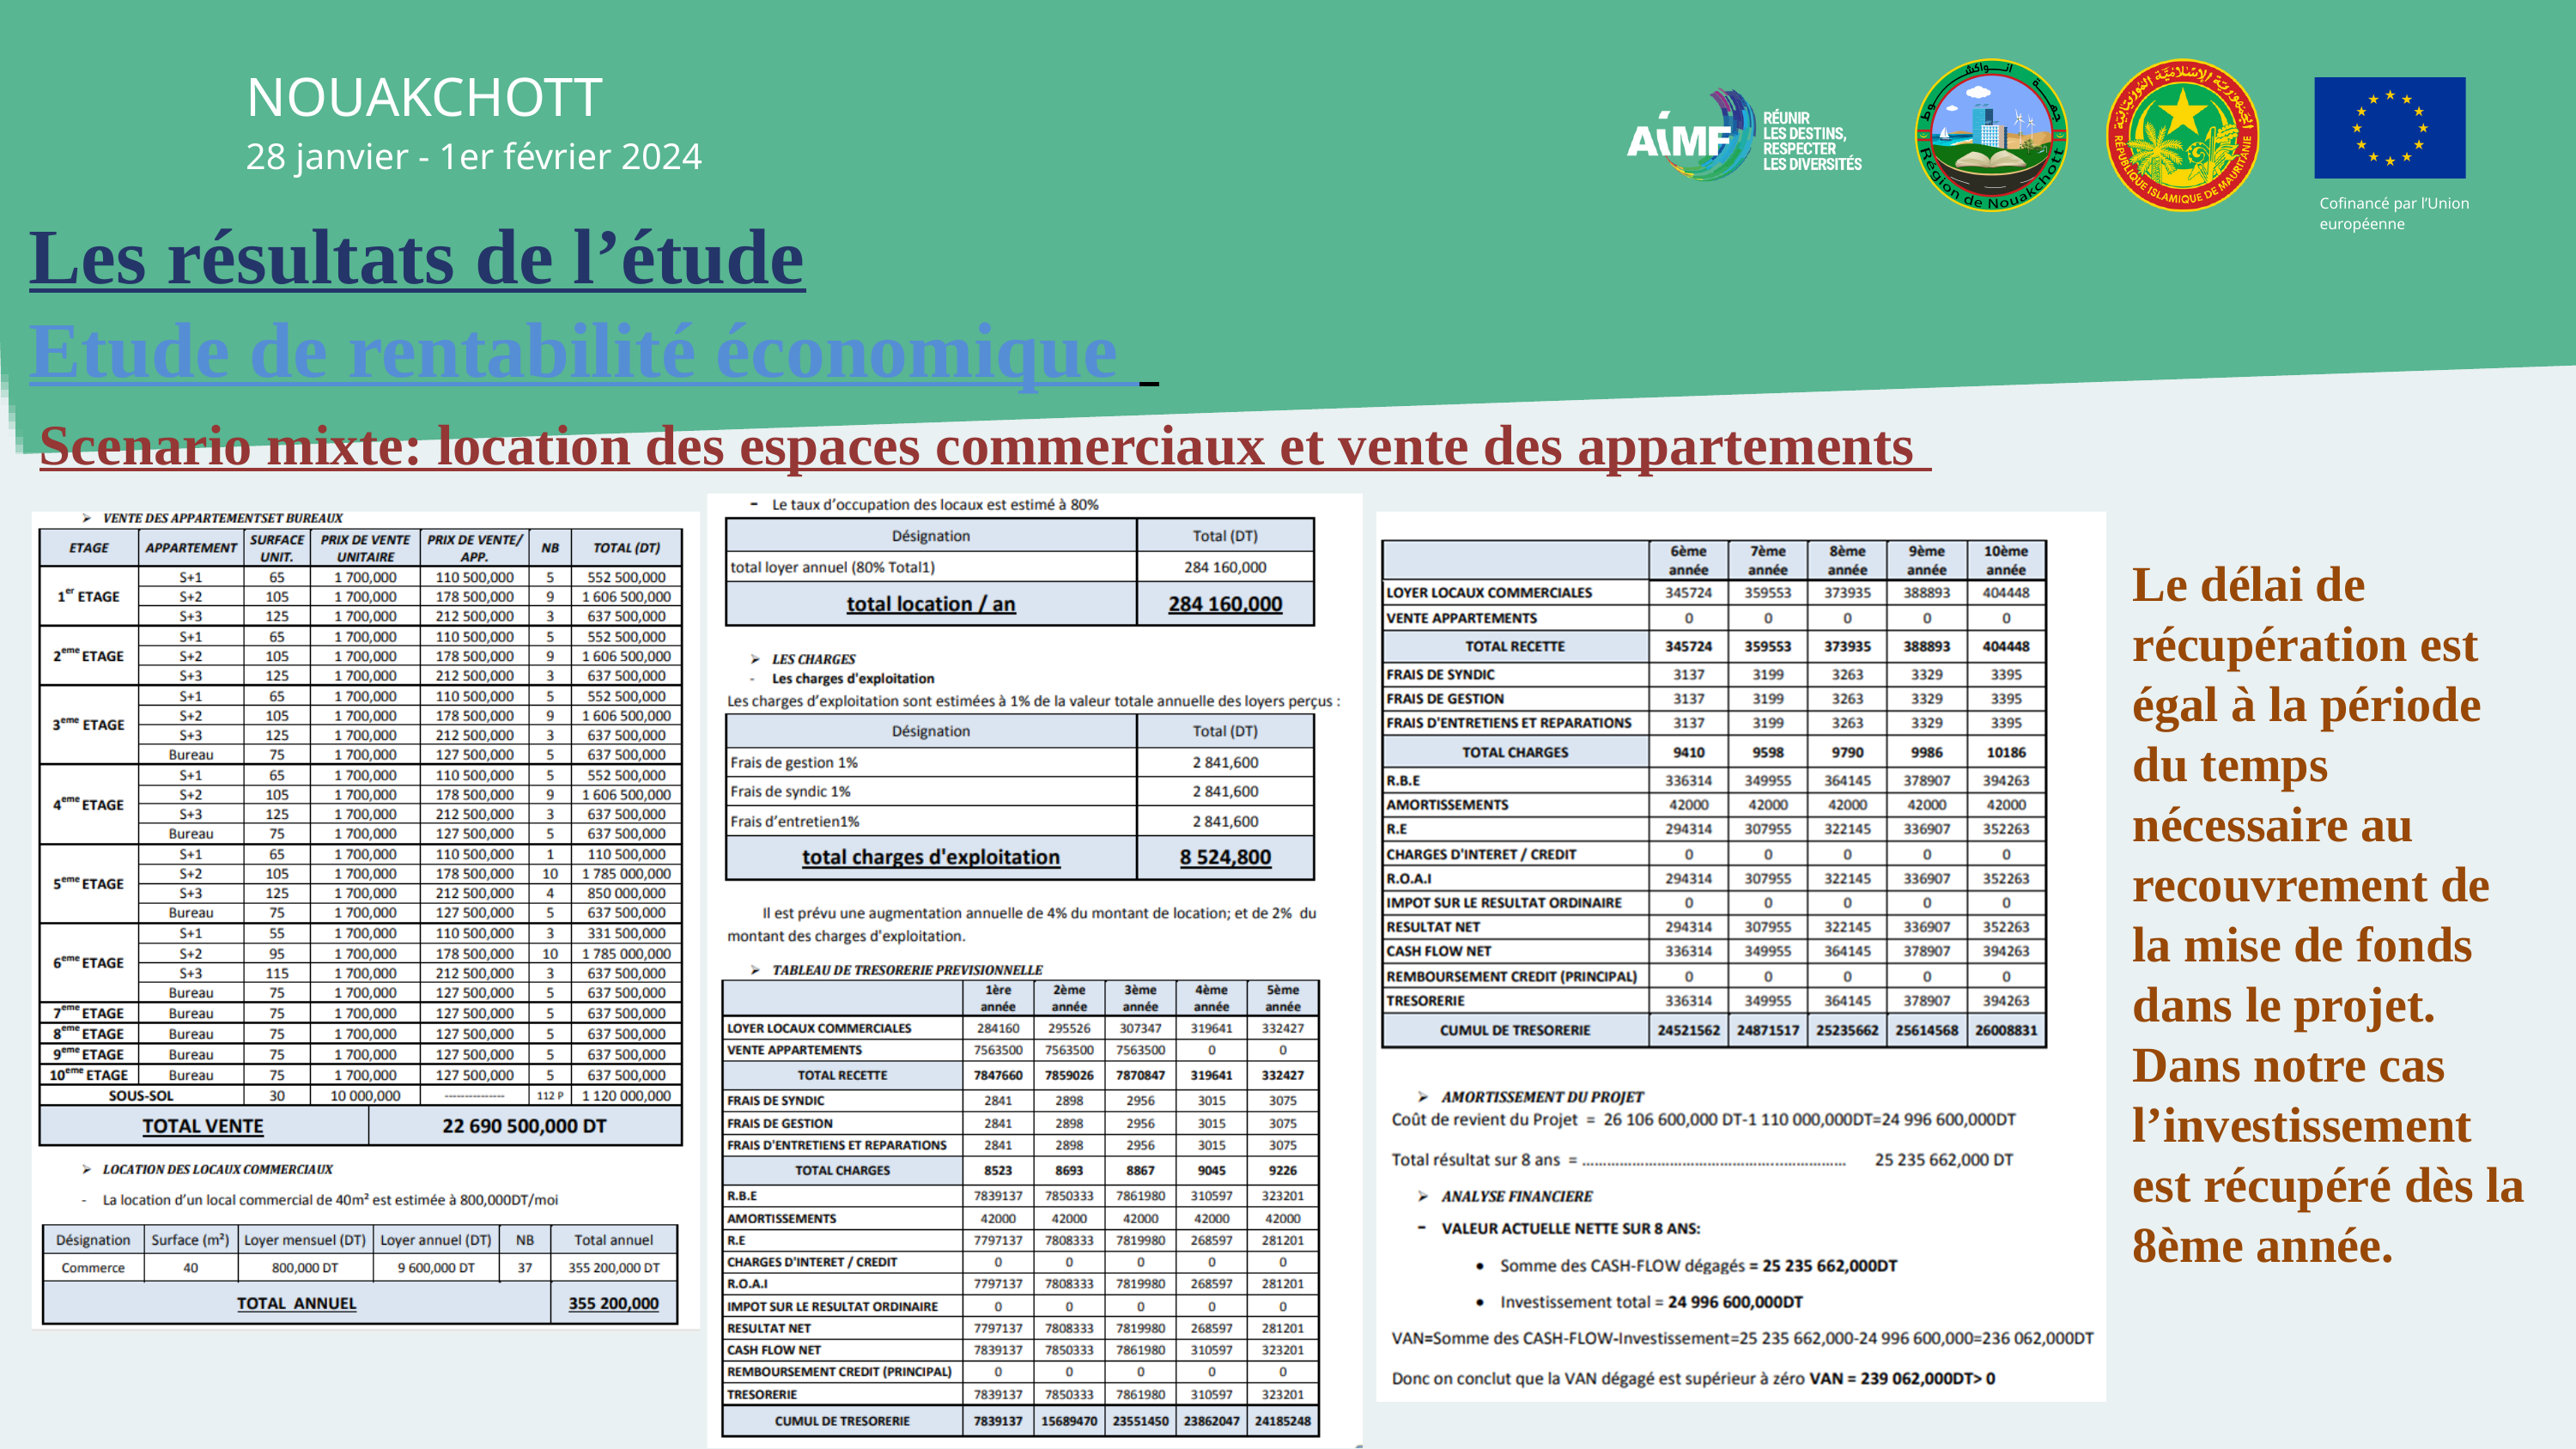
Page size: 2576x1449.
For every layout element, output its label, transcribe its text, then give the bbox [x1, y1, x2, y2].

text_box Le délai de récupération est égal à la période du temps nécessaire au recouvrement de la mise de fonds dans le projet. Dans notre cas l’investissement est récupéré dès la 8ème année. [2119, 544, 2544, 1279]
text_box Scenario mixte: location des espaces commerciaux et vente des appartements [27, 401, 2501, 483]
picture [707, 494, 1364, 1449]
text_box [1608, 58, 2475, 232]
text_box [246, 58, 788, 173]
picture [1376, 512, 2107, 1402]
picture [31, 512, 701, 1332]
text_box [0, 0, 2576, 455]
text_box Les résultats de l’étude Etude de rentabilité économique [28, 205, 2190, 393]
